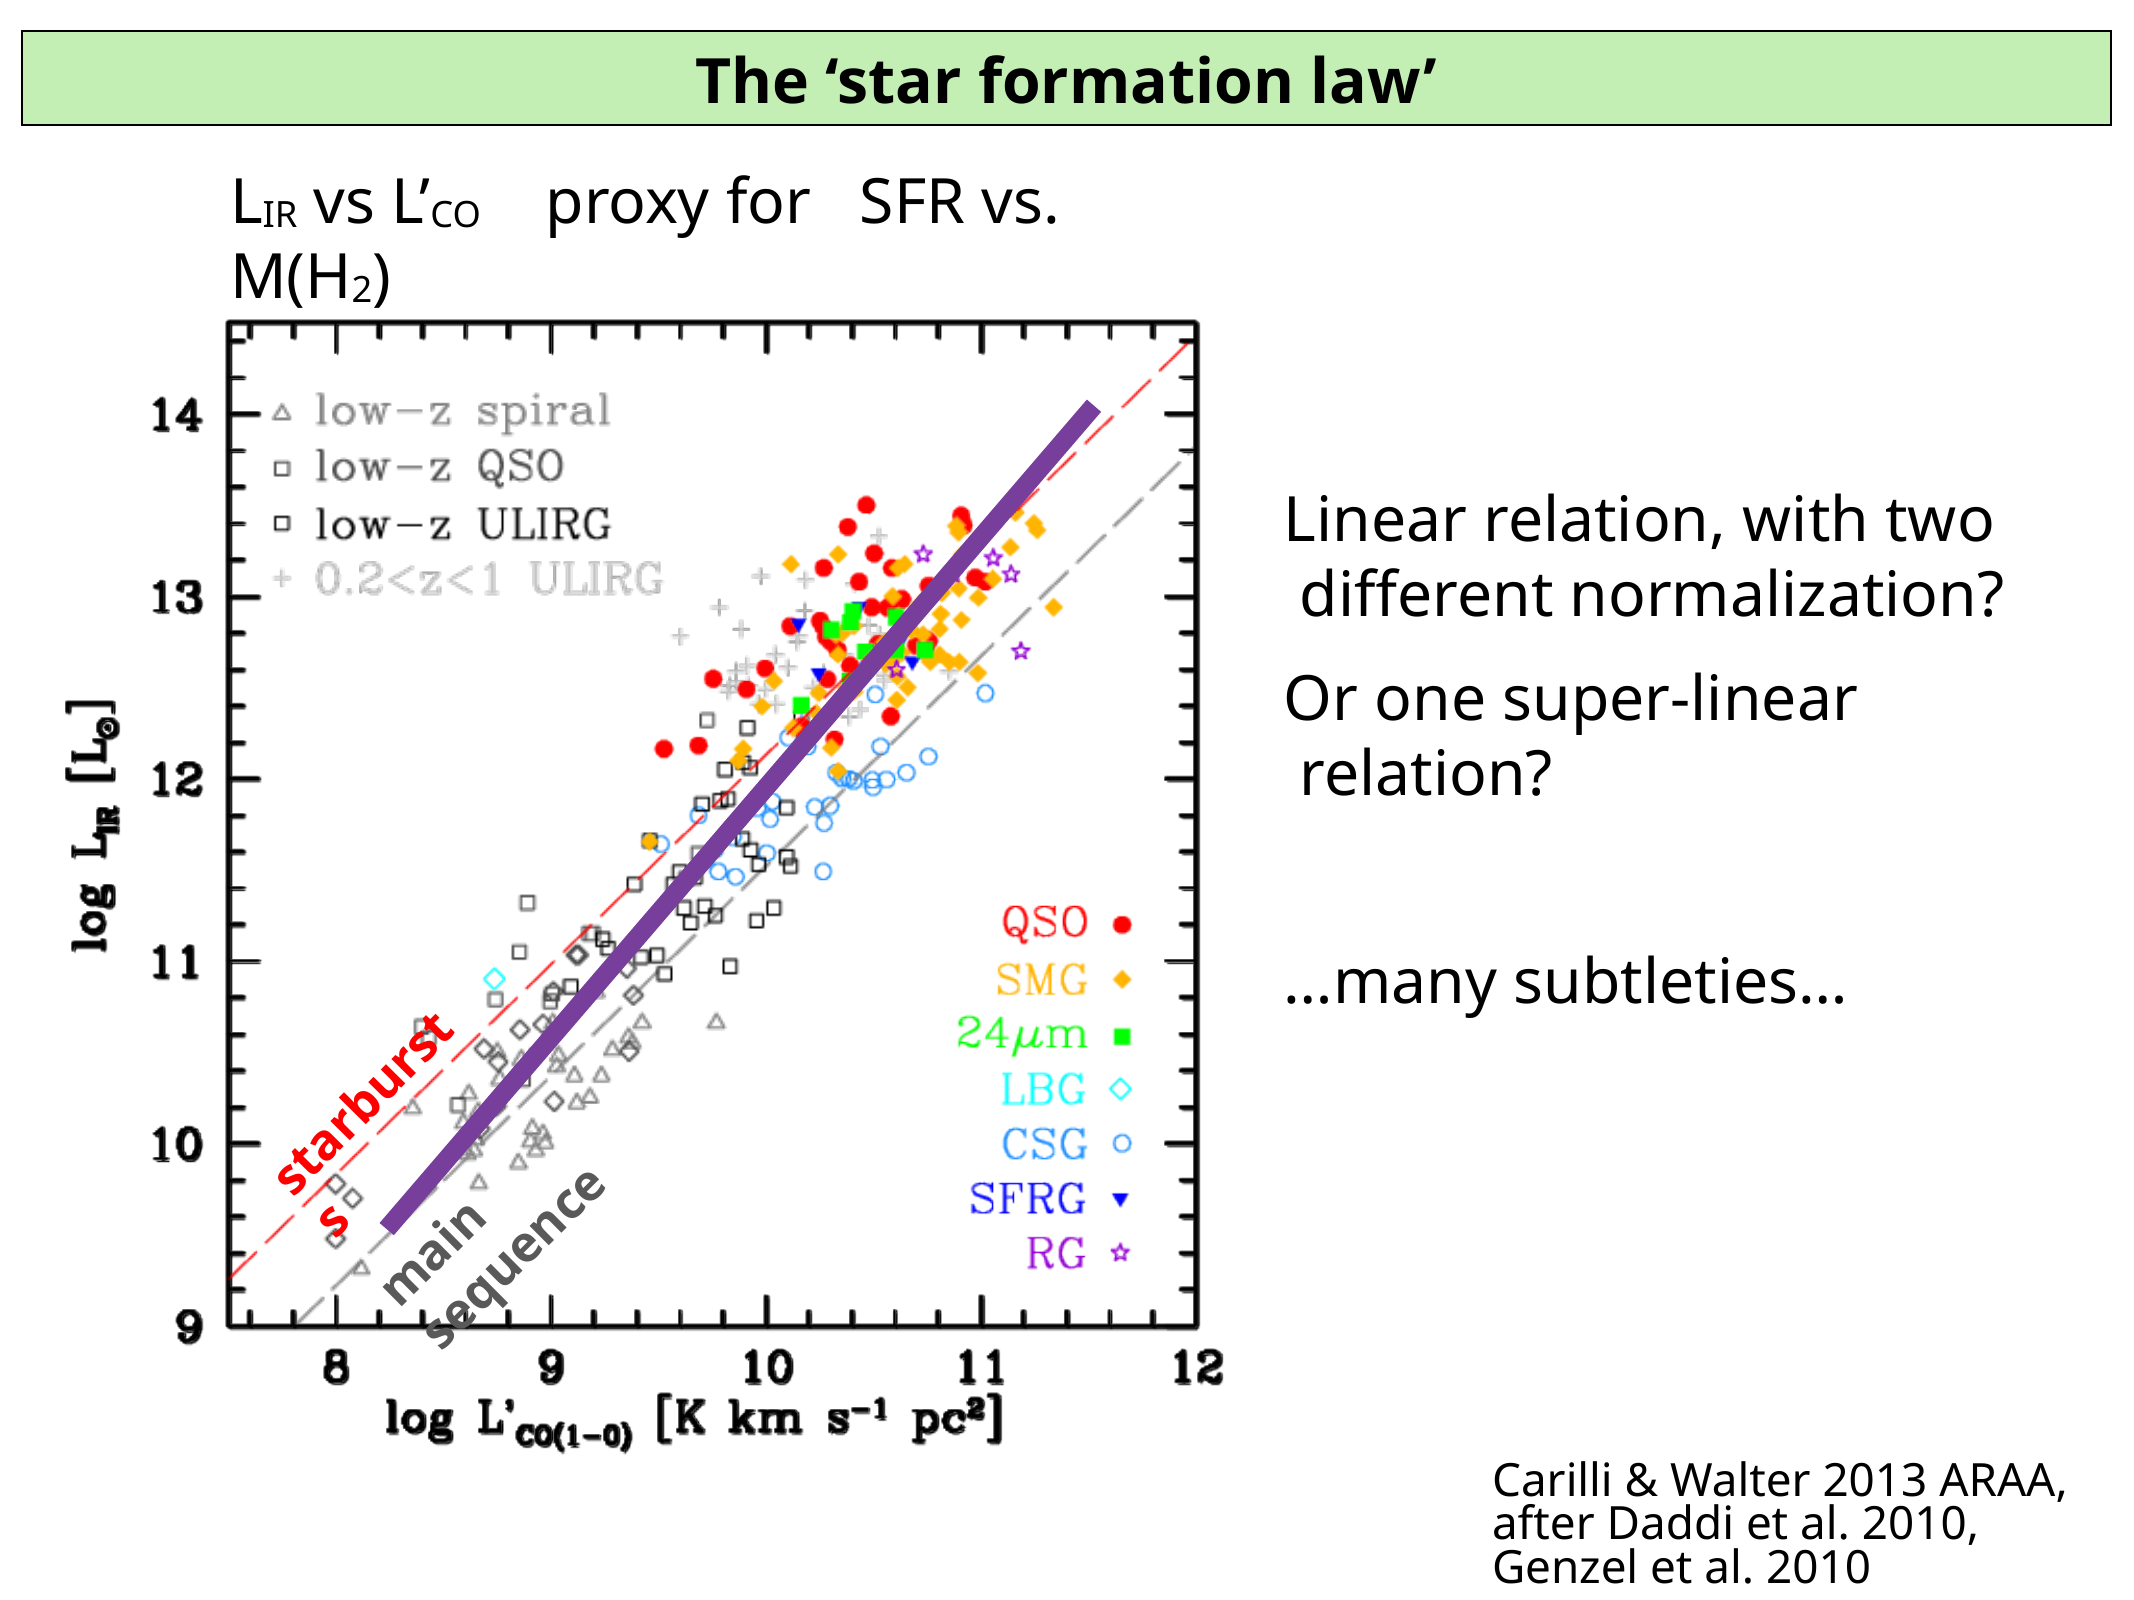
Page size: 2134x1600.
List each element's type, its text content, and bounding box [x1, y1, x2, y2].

text_box Linear relation, with two different normalization? Or one super-linear relation? …many subtleties… [1273, 468, 2091, 1365]
text_box The ‘star formation law’ [21, 31, 2112, 125]
picture [62, 258, 1261, 1457]
text_box Carilli & Walter 2013 ARAA, after Daddi et al. 2010, Genzel et al. 2010 [1484, 1453, 2090, 1600]
text_box LIR vs L’CO proxy for SFR vs. M(H2) [221, 191, 1203, 255]
